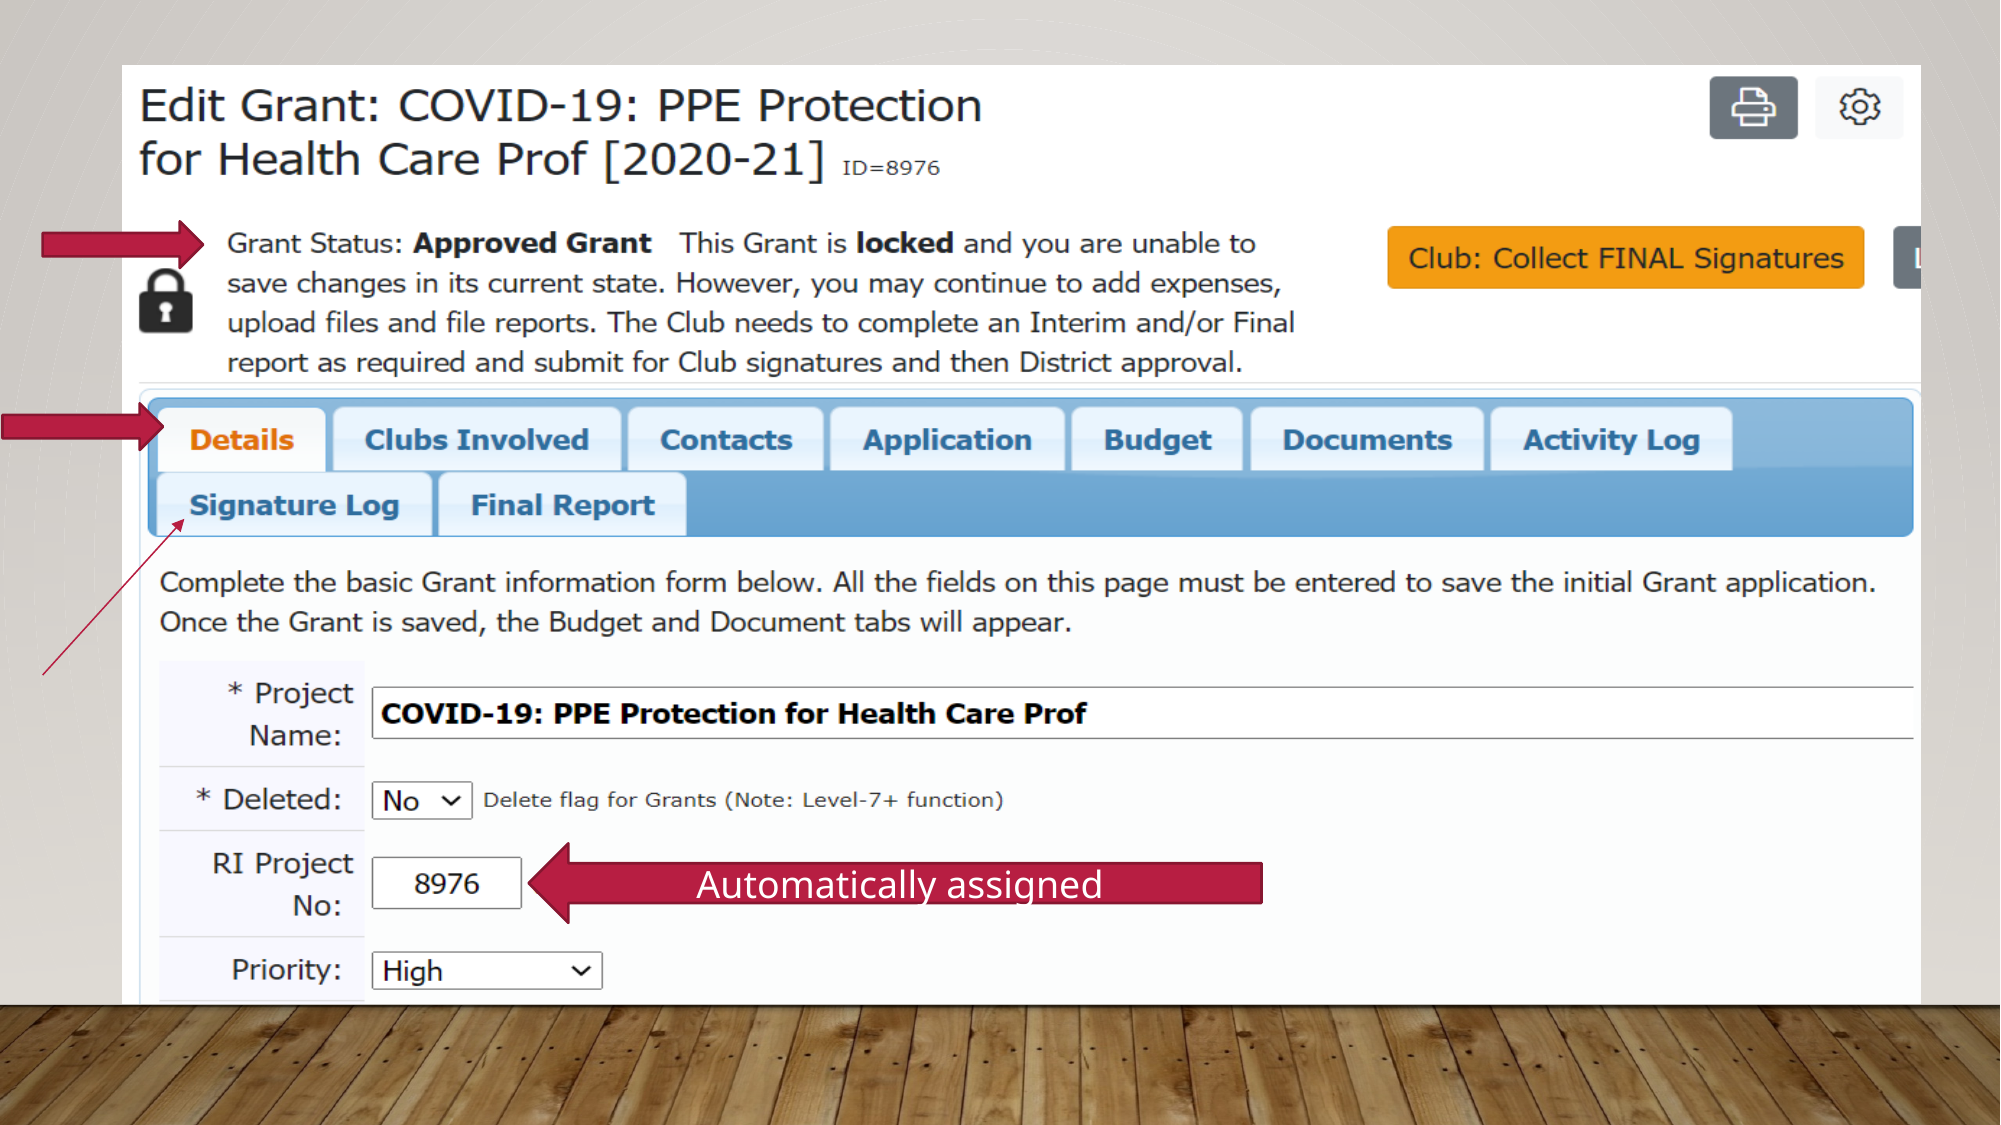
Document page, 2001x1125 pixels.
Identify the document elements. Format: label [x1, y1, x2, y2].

text_box [41, 231, 122, 258]
picture [122, 64, 1921, 1004]
text_box [42, 518, 185, 676]
picture [0, 1005, 2000, 1125]
text_box [1, 413, 122, 440]
